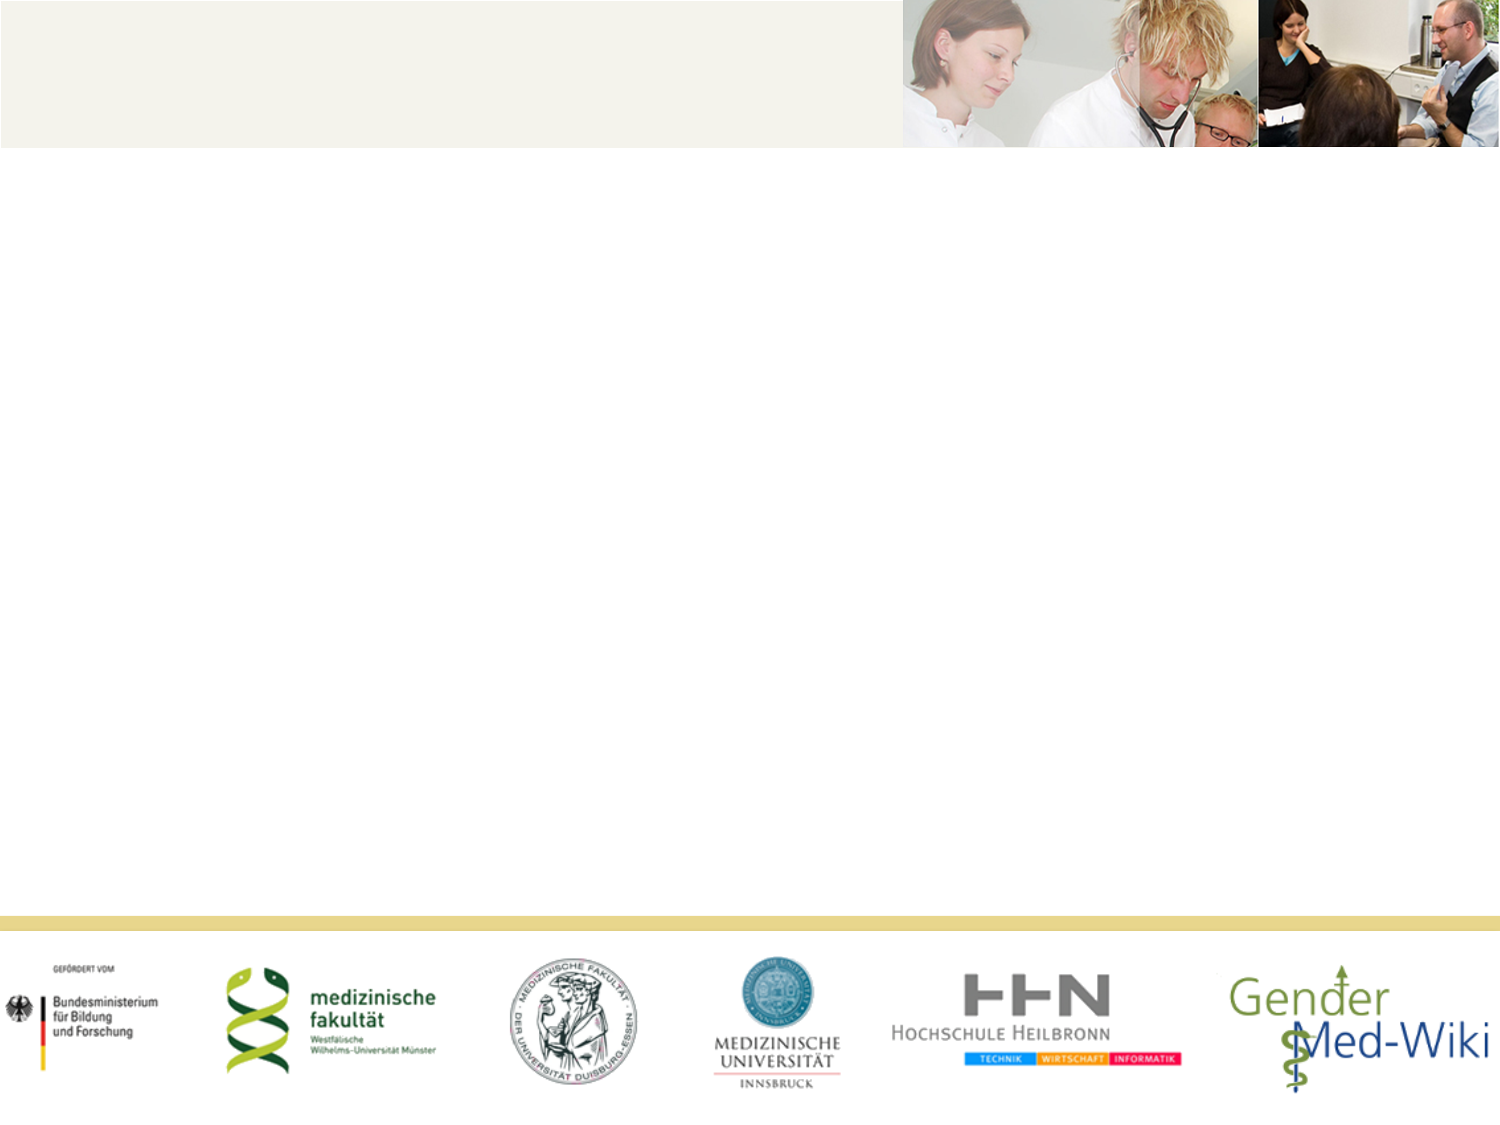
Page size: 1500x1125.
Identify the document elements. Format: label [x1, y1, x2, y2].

picture [5, 956, 1489, 1094]
picture [903, 0, 1500, 149]
